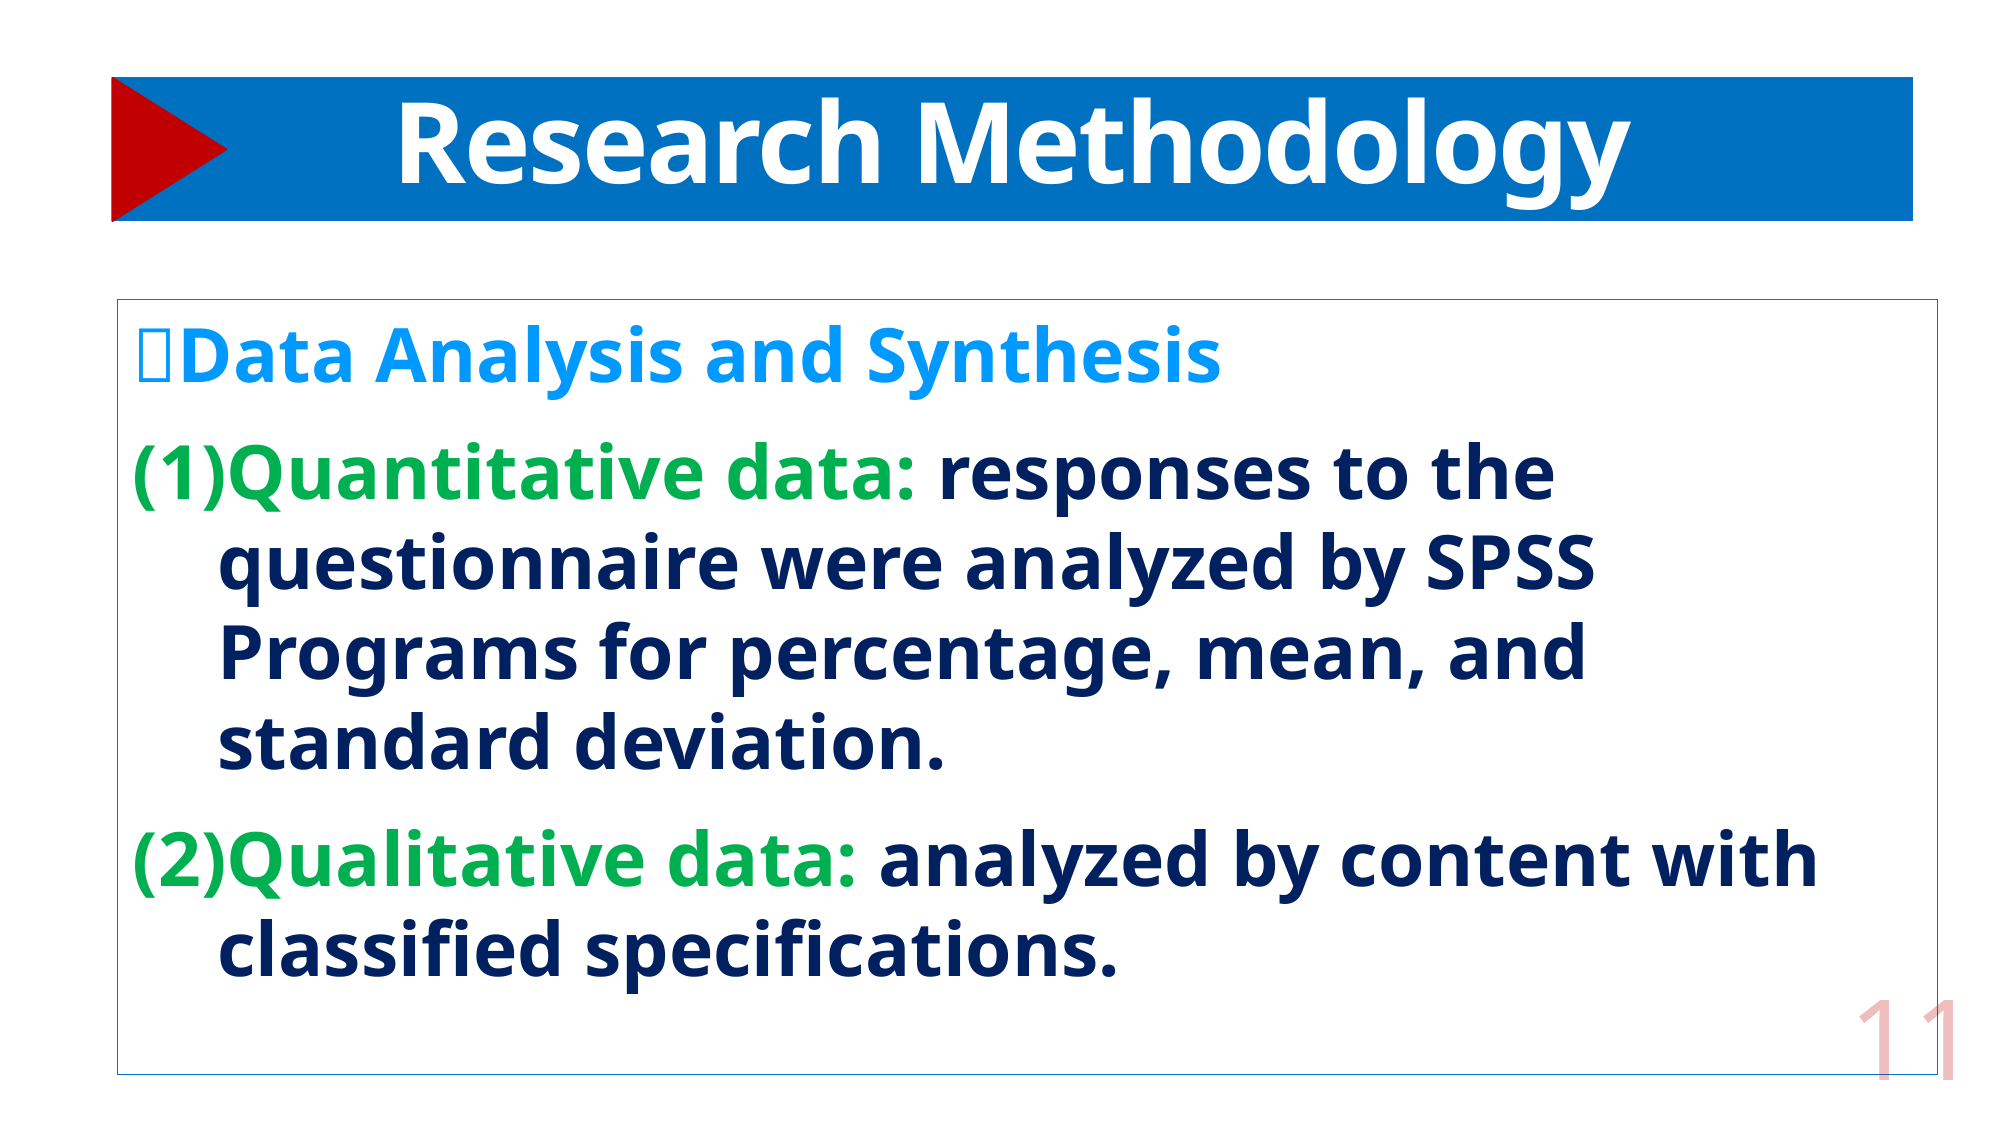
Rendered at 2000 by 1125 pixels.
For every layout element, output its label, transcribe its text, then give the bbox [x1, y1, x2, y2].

slide_number 11 [1512, 900, 1993, 1125]
list Data Analysis and Synthesis Quantitative data: responses to the questionnaire were analyzed by SPSS Programs for percentage, mean, and standard deviation. Qualitative data: analyzed by content with classified specifications. [117, 299, 1938, 1075]
title Research Methodology [115, 77, 1913, 221]
text_box [111, 76, 227, 222]
